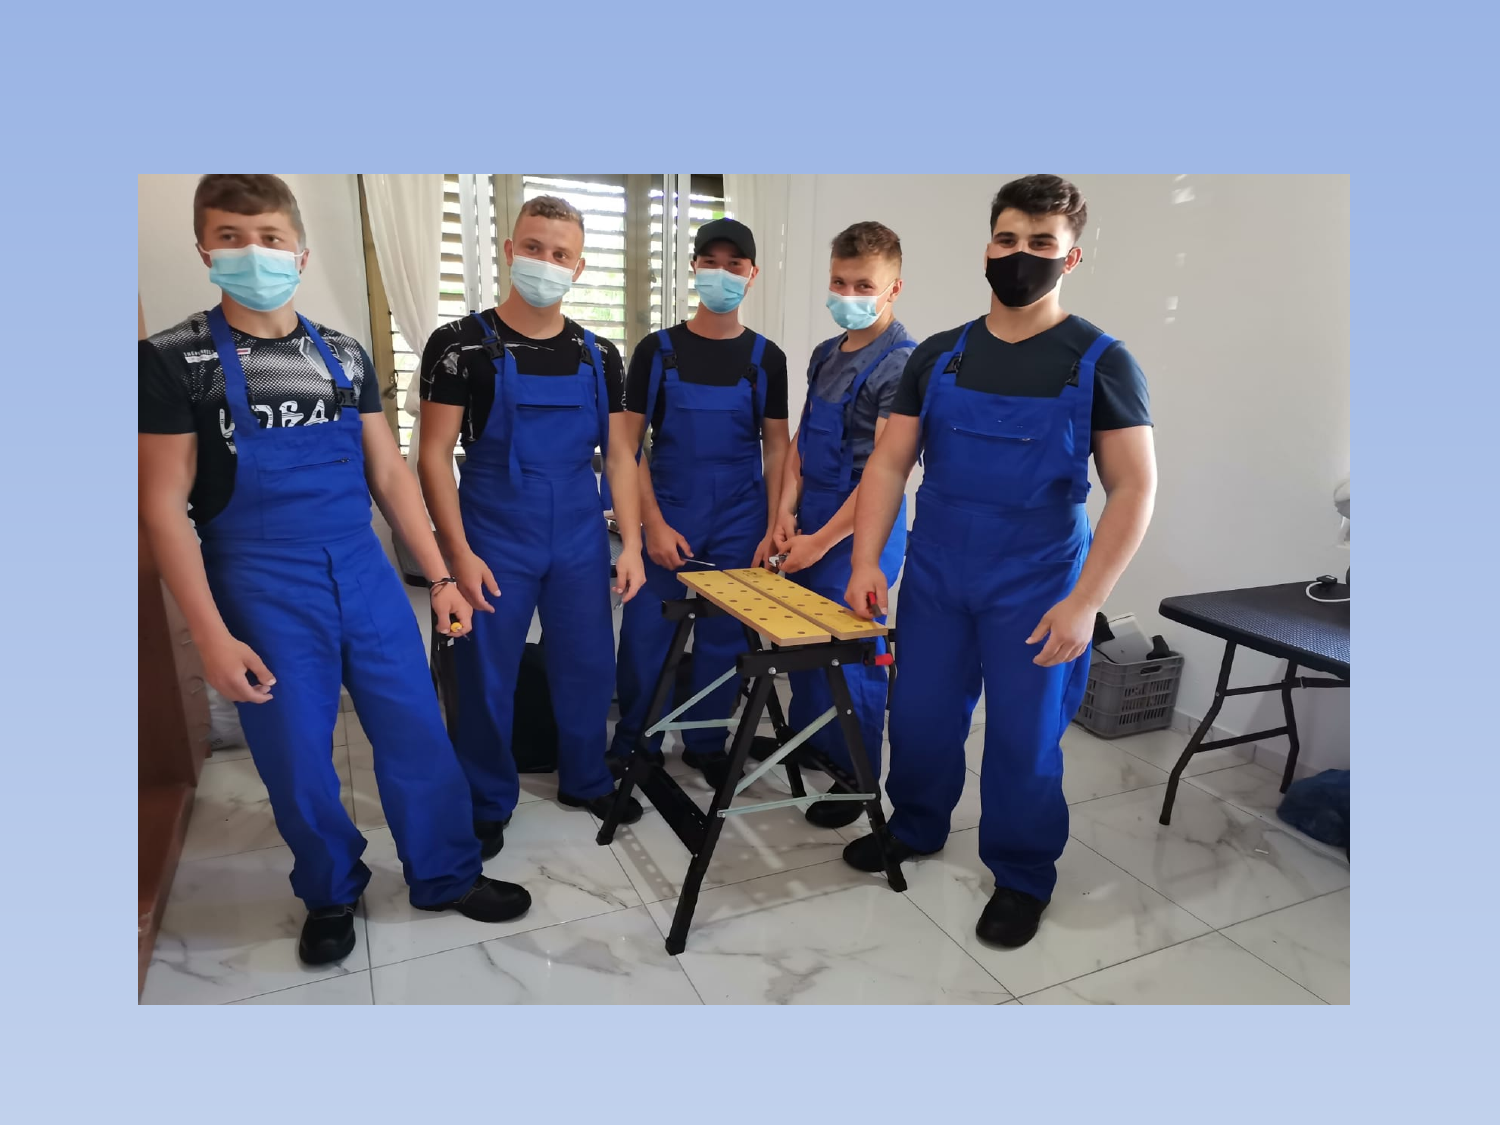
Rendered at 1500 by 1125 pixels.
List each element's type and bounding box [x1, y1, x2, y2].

list [138, 174, 1351, 1006]
